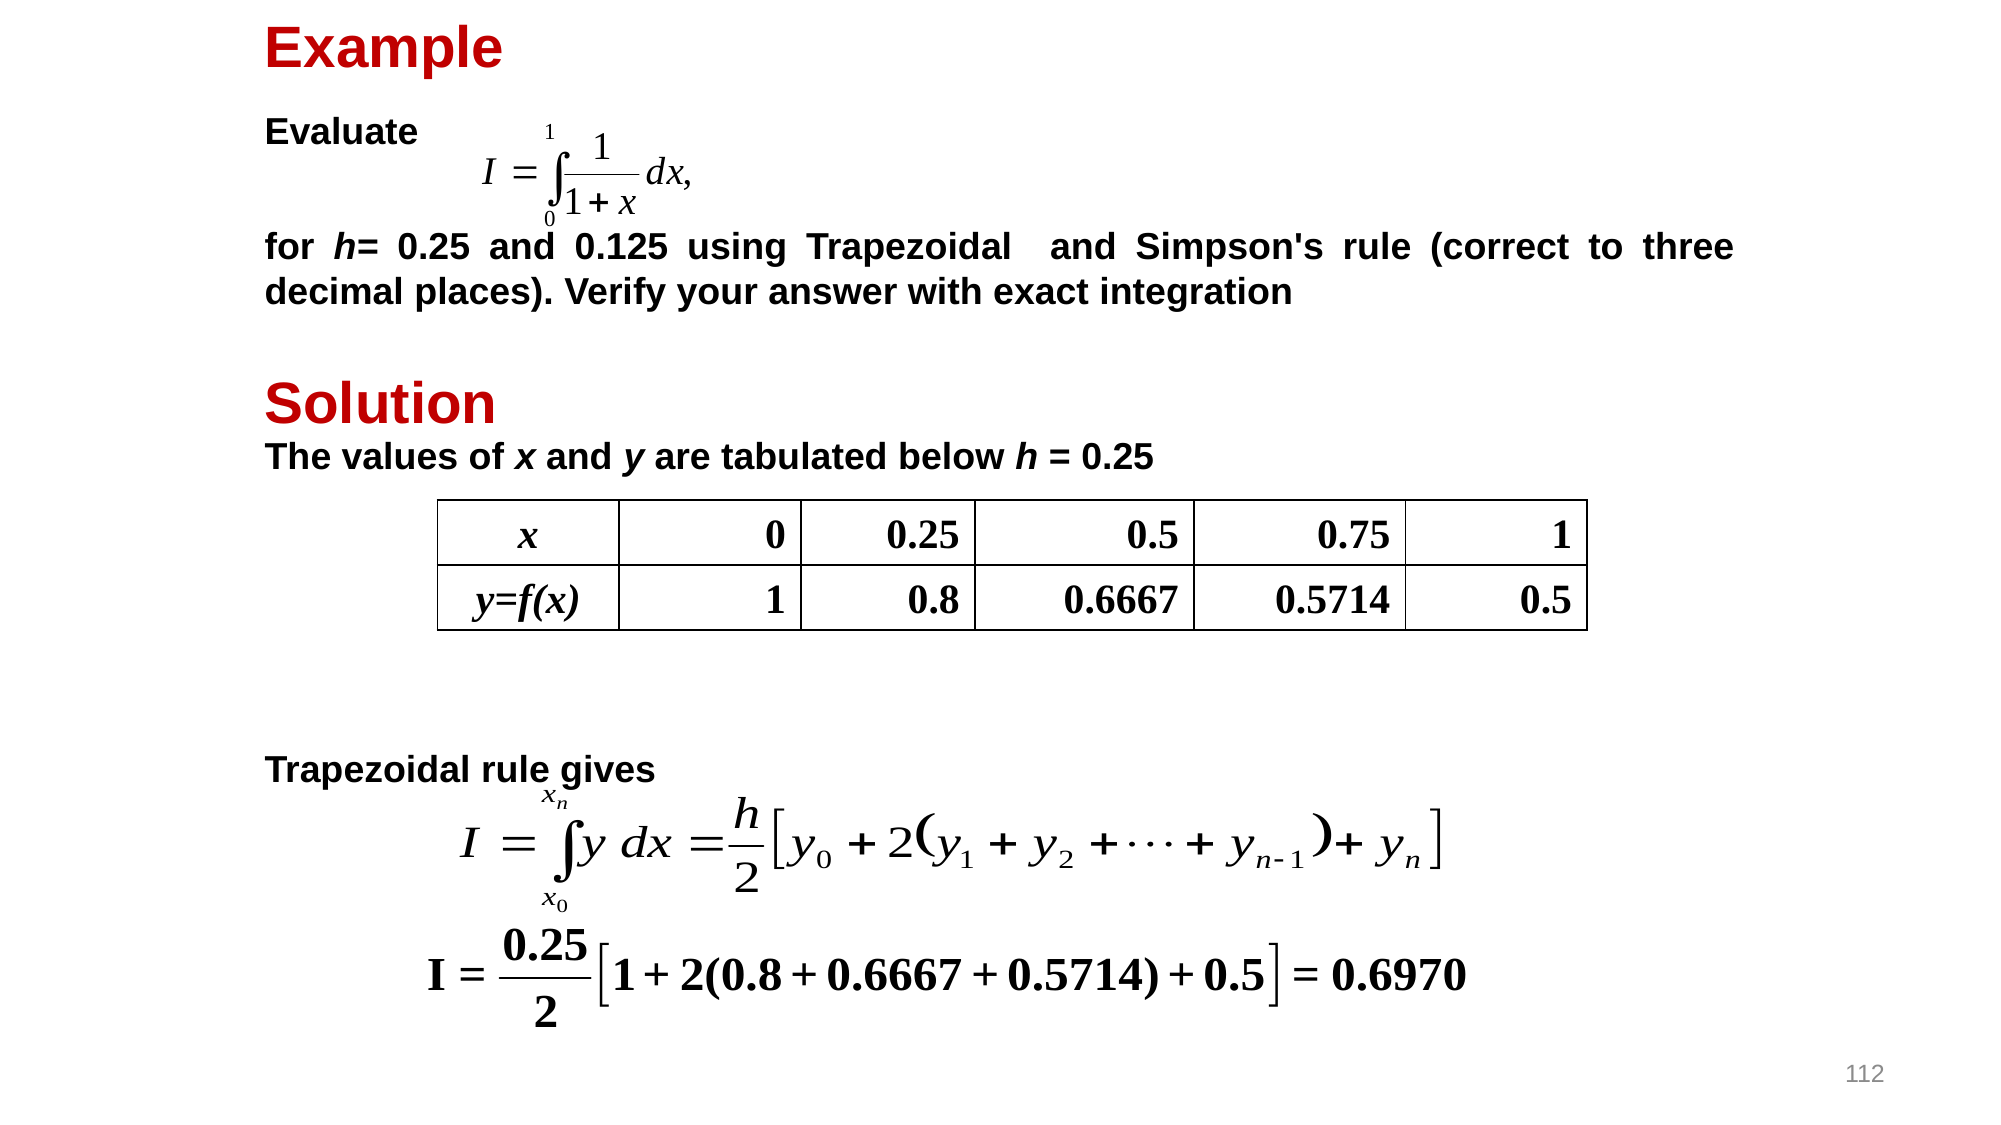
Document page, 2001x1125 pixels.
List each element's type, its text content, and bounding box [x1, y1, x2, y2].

table_cell y=f(x) [438, 566, 618, 629]
text_box Trapezoidal rule gives [249, 737, 1750, 798]
table_cell 0.5714 [1195, 566, 1405, 629]
text_box Solution [249, 362, 1263, 424]
text_box Evaluate for h= 0.25 and 0.125 using Trapezoidal and Simpson's rule (correct to three decimal places). Verify your answer with exact integration [249, 99, 1750, 320]
table_cell 1 [620, 566, 800, 629]
slide_number 112 [1433, 1042, 1900, 1103]
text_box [420, 915, 1477, 1038]
table_header x [438, 501, 618, 564]
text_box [449, 774, 1559, 921]
table_header 0 [620, 501, 800, 564]
text_box The values of x and y are tabulated below h = 0.25 [249, 424, 1750, 485]
table_cell 0.8 [802, 566, 974, 629]
table_header 1 [1406, 501, 1586, 564]
table_cell 0.6667 [976, 566, 1193, 629]
text_box Example [249, 0, 1263, 88]
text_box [474, 112, 701, 237]
table_header 0.5 [976, 501, 1193, 564]
table_header 0.25 [802, 501, 974, 564]
table_header 0.75 [1195, 501, 1405, 564]
table_cell 0.5 [1406, 566, 1586, 629]
